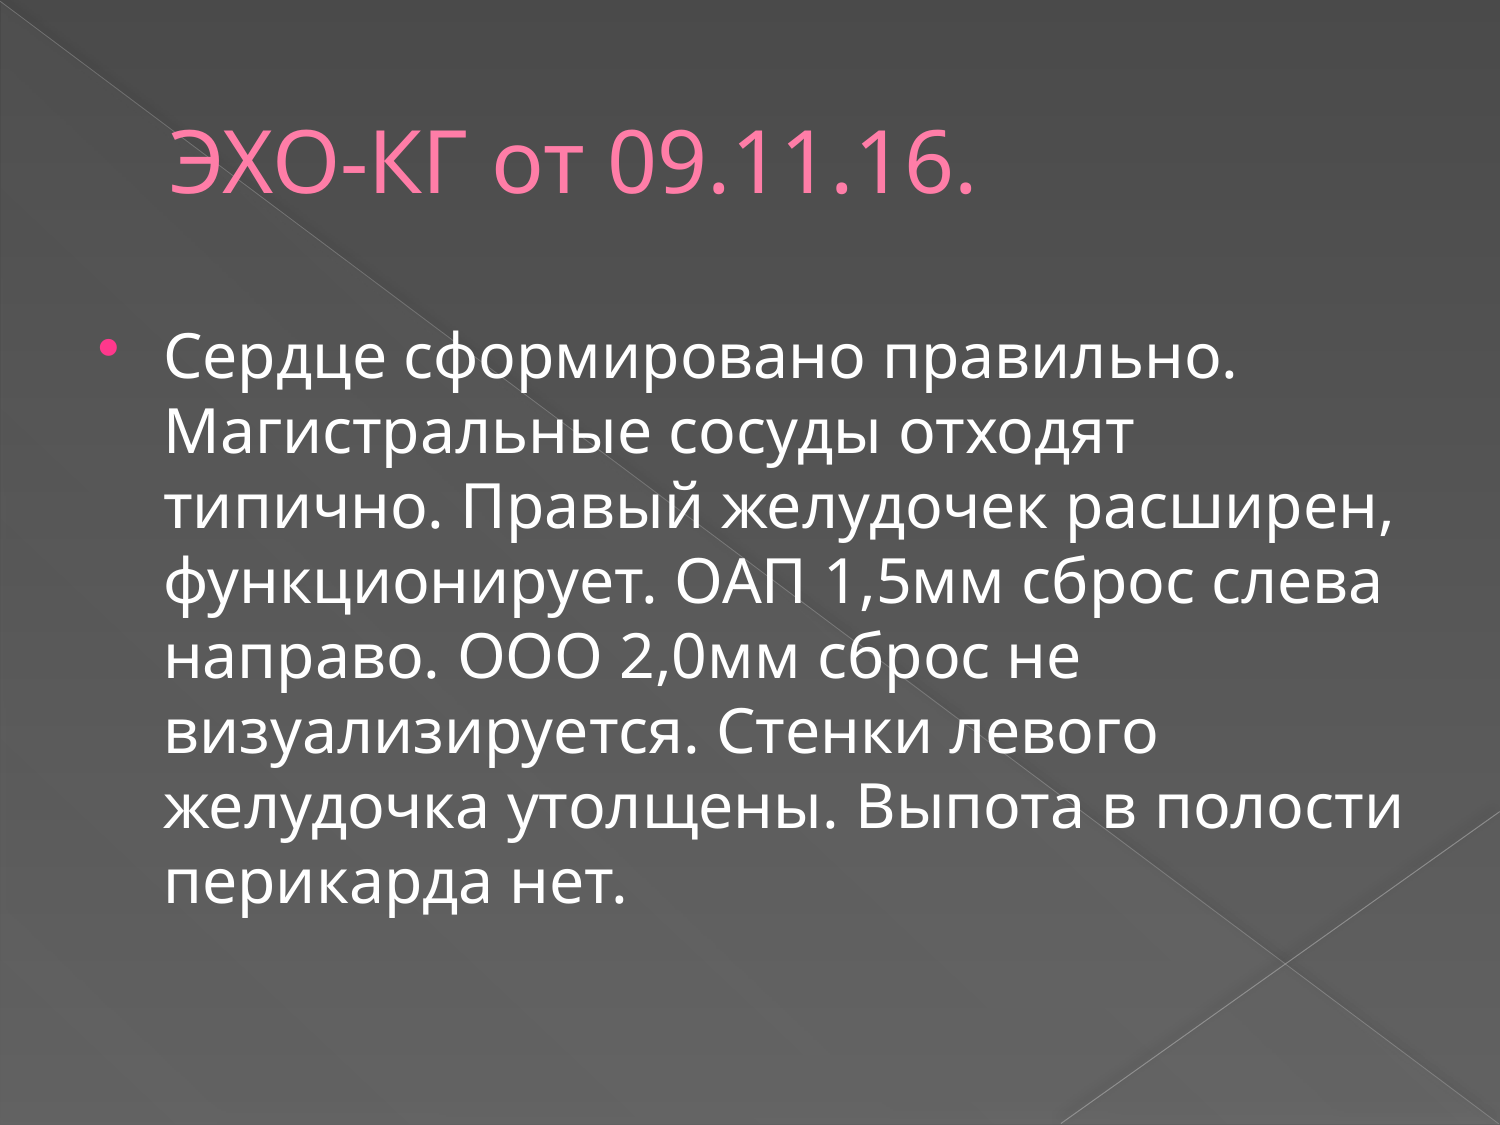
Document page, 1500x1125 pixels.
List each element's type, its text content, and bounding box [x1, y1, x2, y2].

title ЭХО-КГ от 09.11.16. [75, 43, 1425, 274]
list Сердце сформировано правильно. Магистральные сосуды отходят типично. Правый желудочек расширен, функционирует. ОАП 1,5мм сброс слева направо. ООО 2,0мм сброс не визуализируется. Стенки левого желудочка утолщены. Выпота в полости перикарда нет. [75, 308, 1425, 1059]
